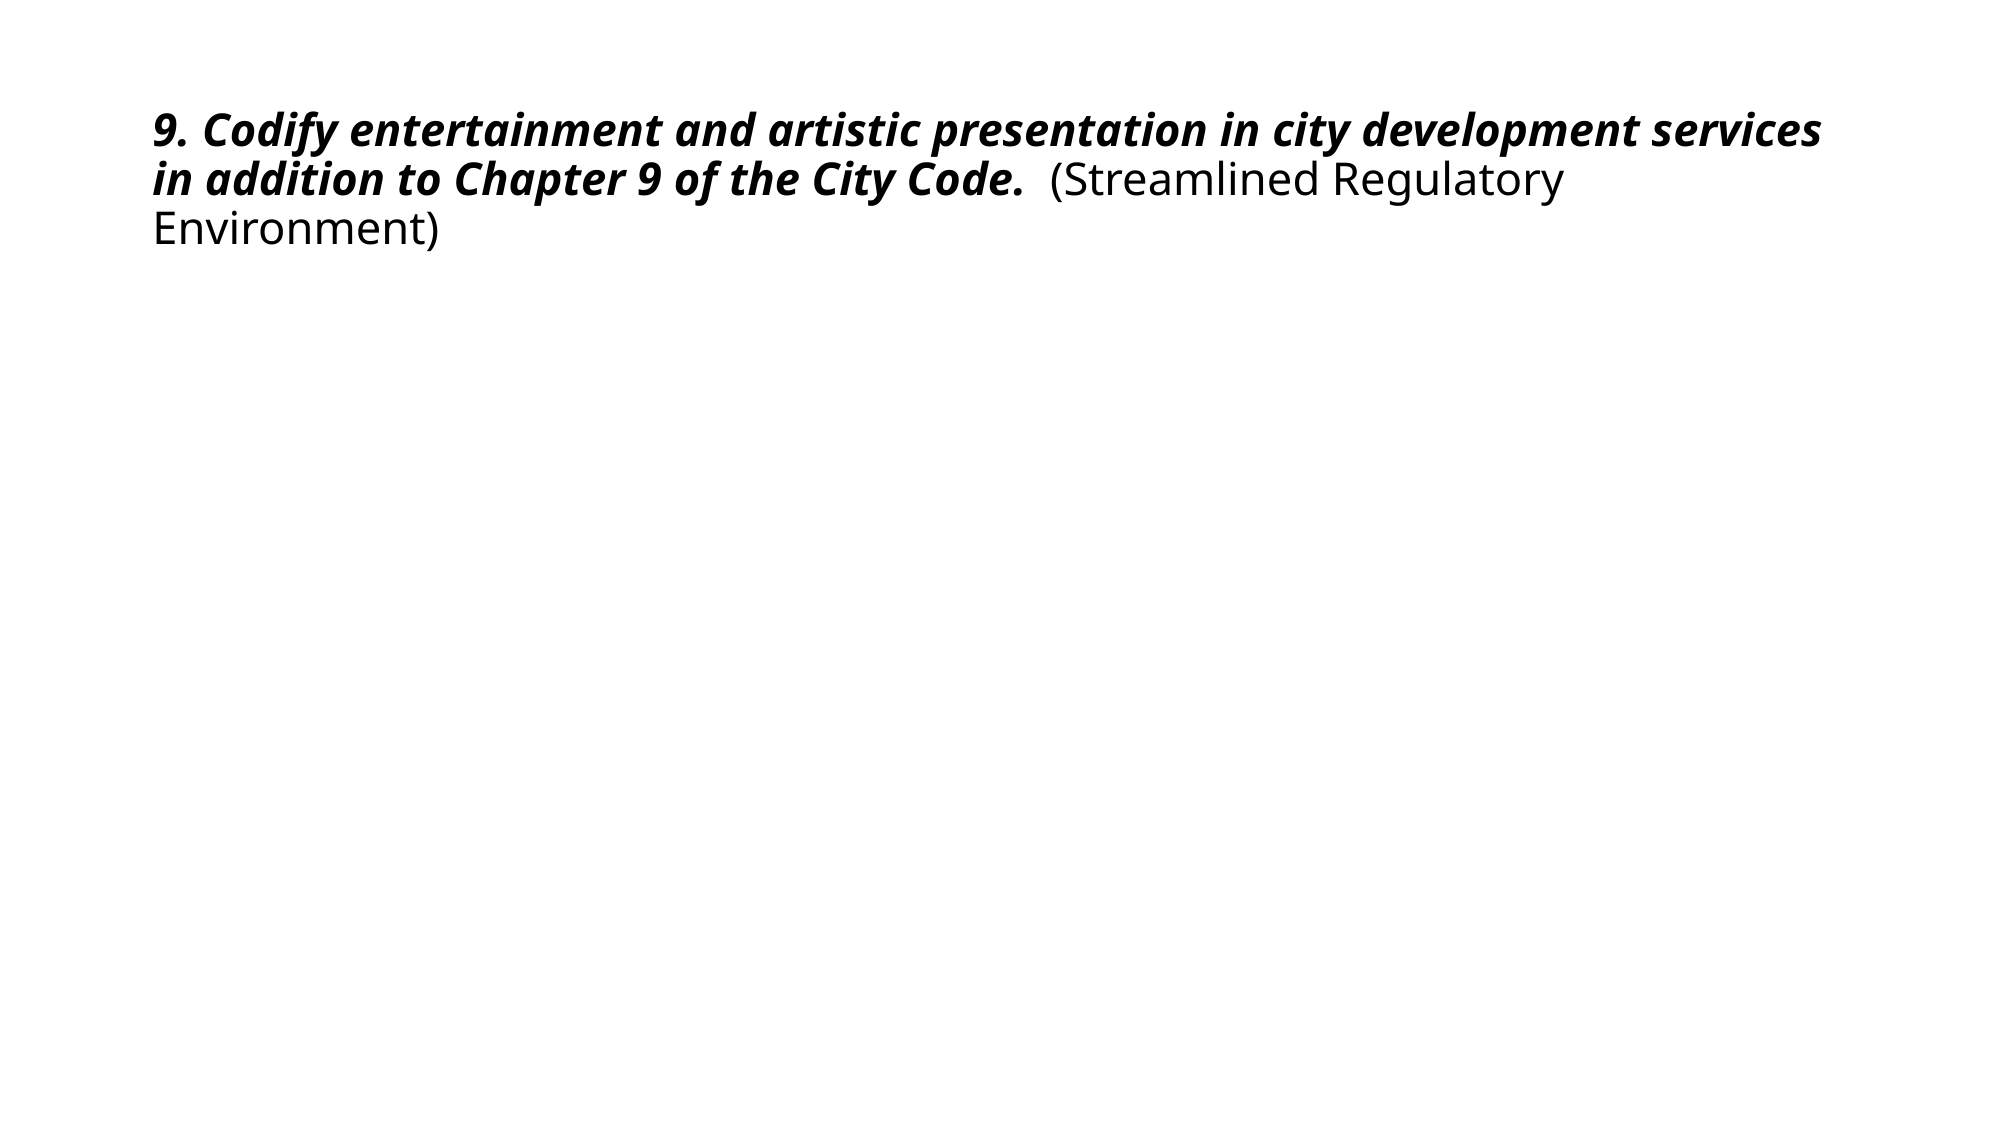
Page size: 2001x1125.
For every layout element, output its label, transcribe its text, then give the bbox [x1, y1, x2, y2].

title 9. Codify entertainment and artistic presentation in city development services in addition to Chapter 9 of the City Code. (Streamlined Regulatory Environment) [137, 99, 1863, 317]
